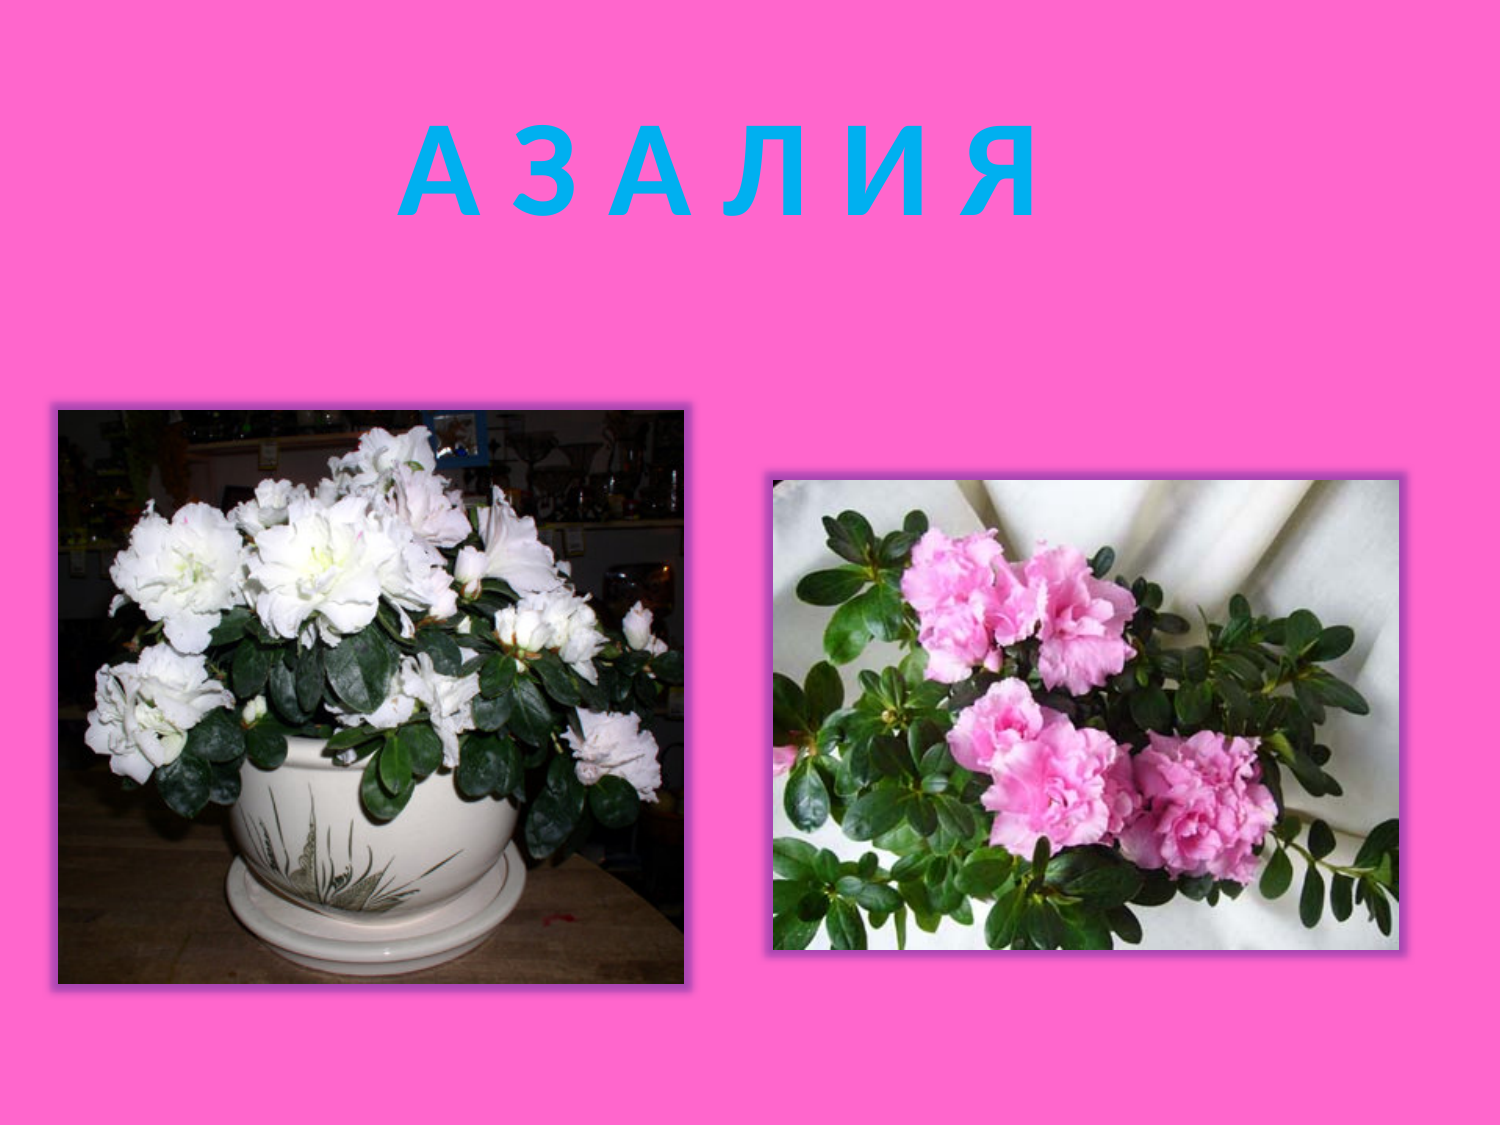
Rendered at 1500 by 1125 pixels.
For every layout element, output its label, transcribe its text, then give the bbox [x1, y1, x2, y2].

picture [58, 409, 684, 984]
text_box А З А Л И Я [187, 70, 1219, 251]
picture [773, 480, 1399, 950]
